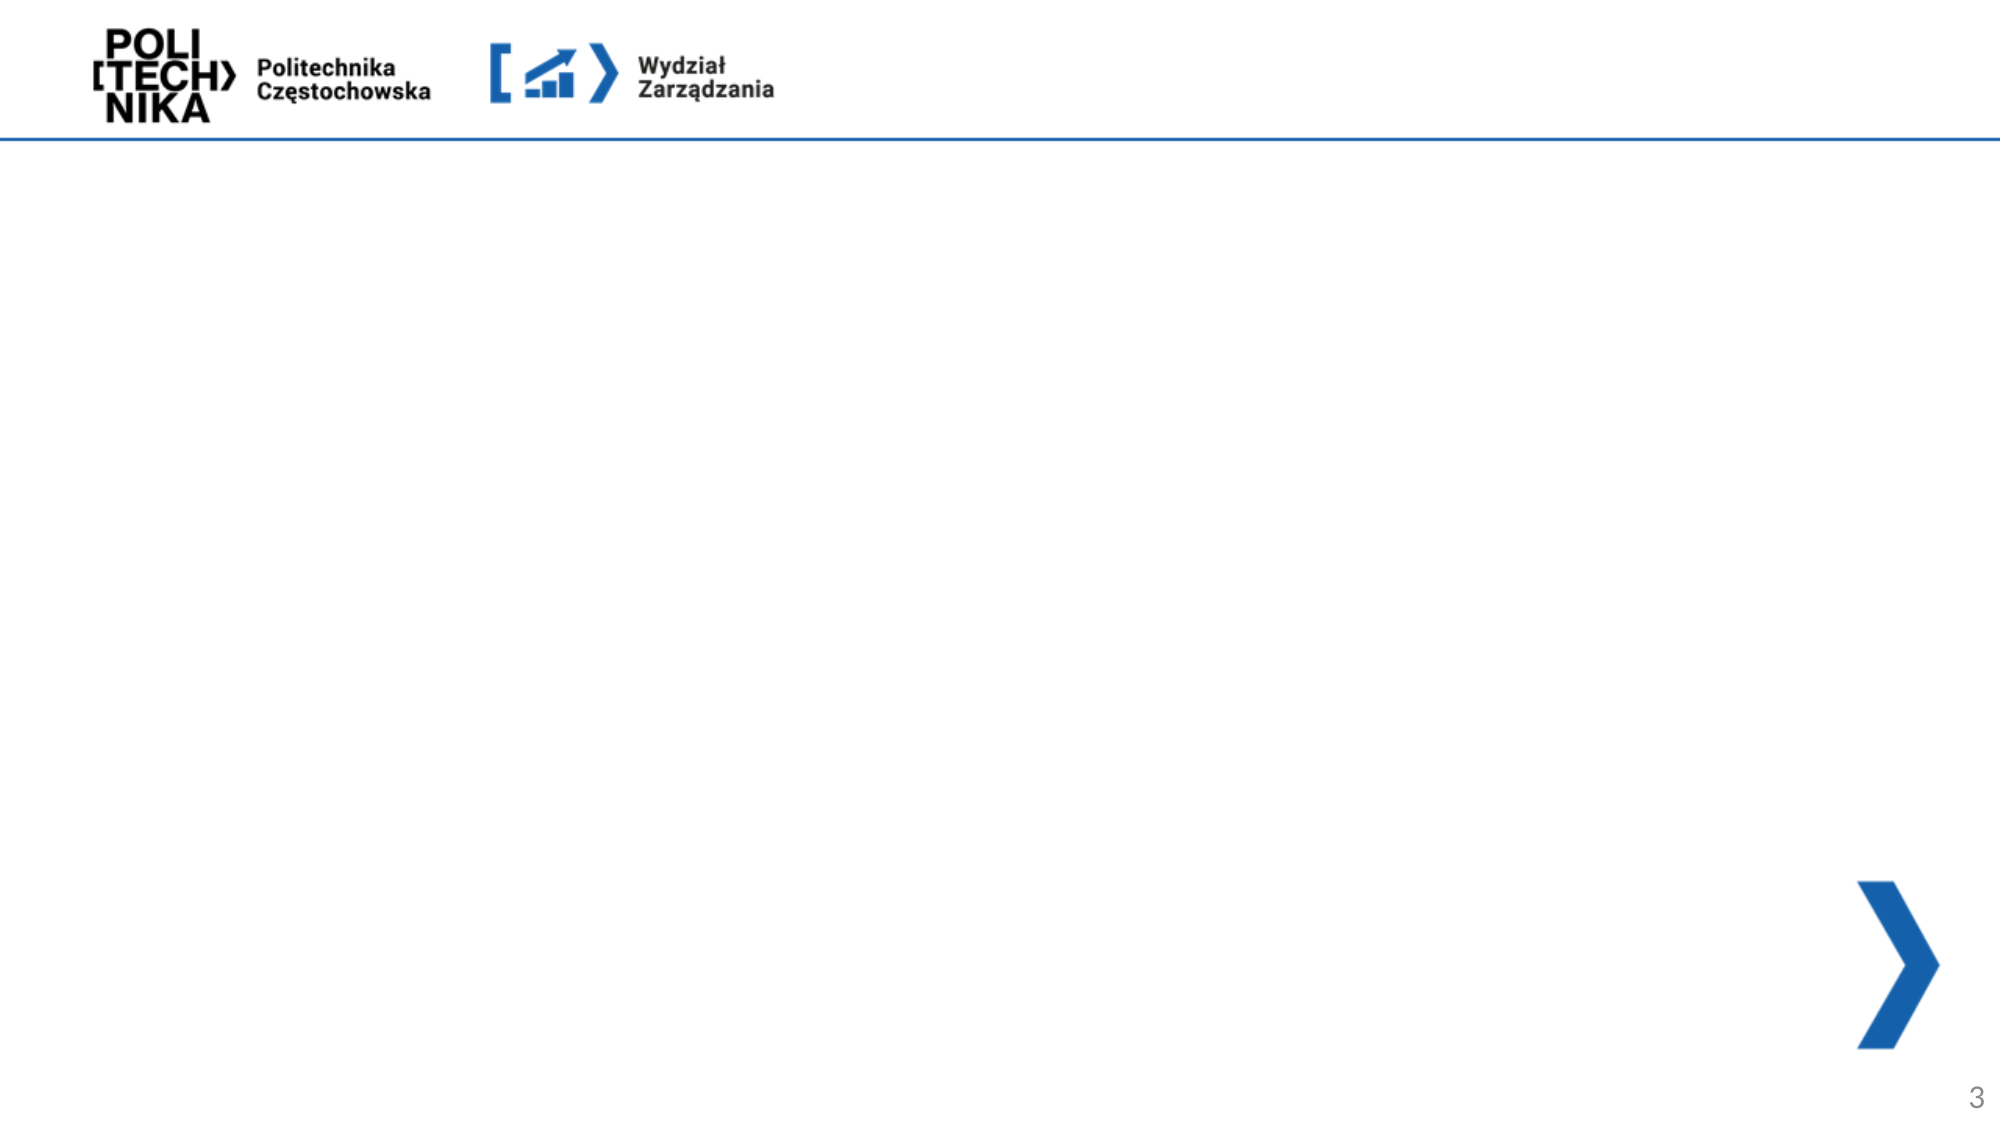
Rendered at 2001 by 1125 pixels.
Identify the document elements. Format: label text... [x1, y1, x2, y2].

picture [0, 0, 2000, 1125]
slide_number 3 [1911, 1065, 2000, 1125]
